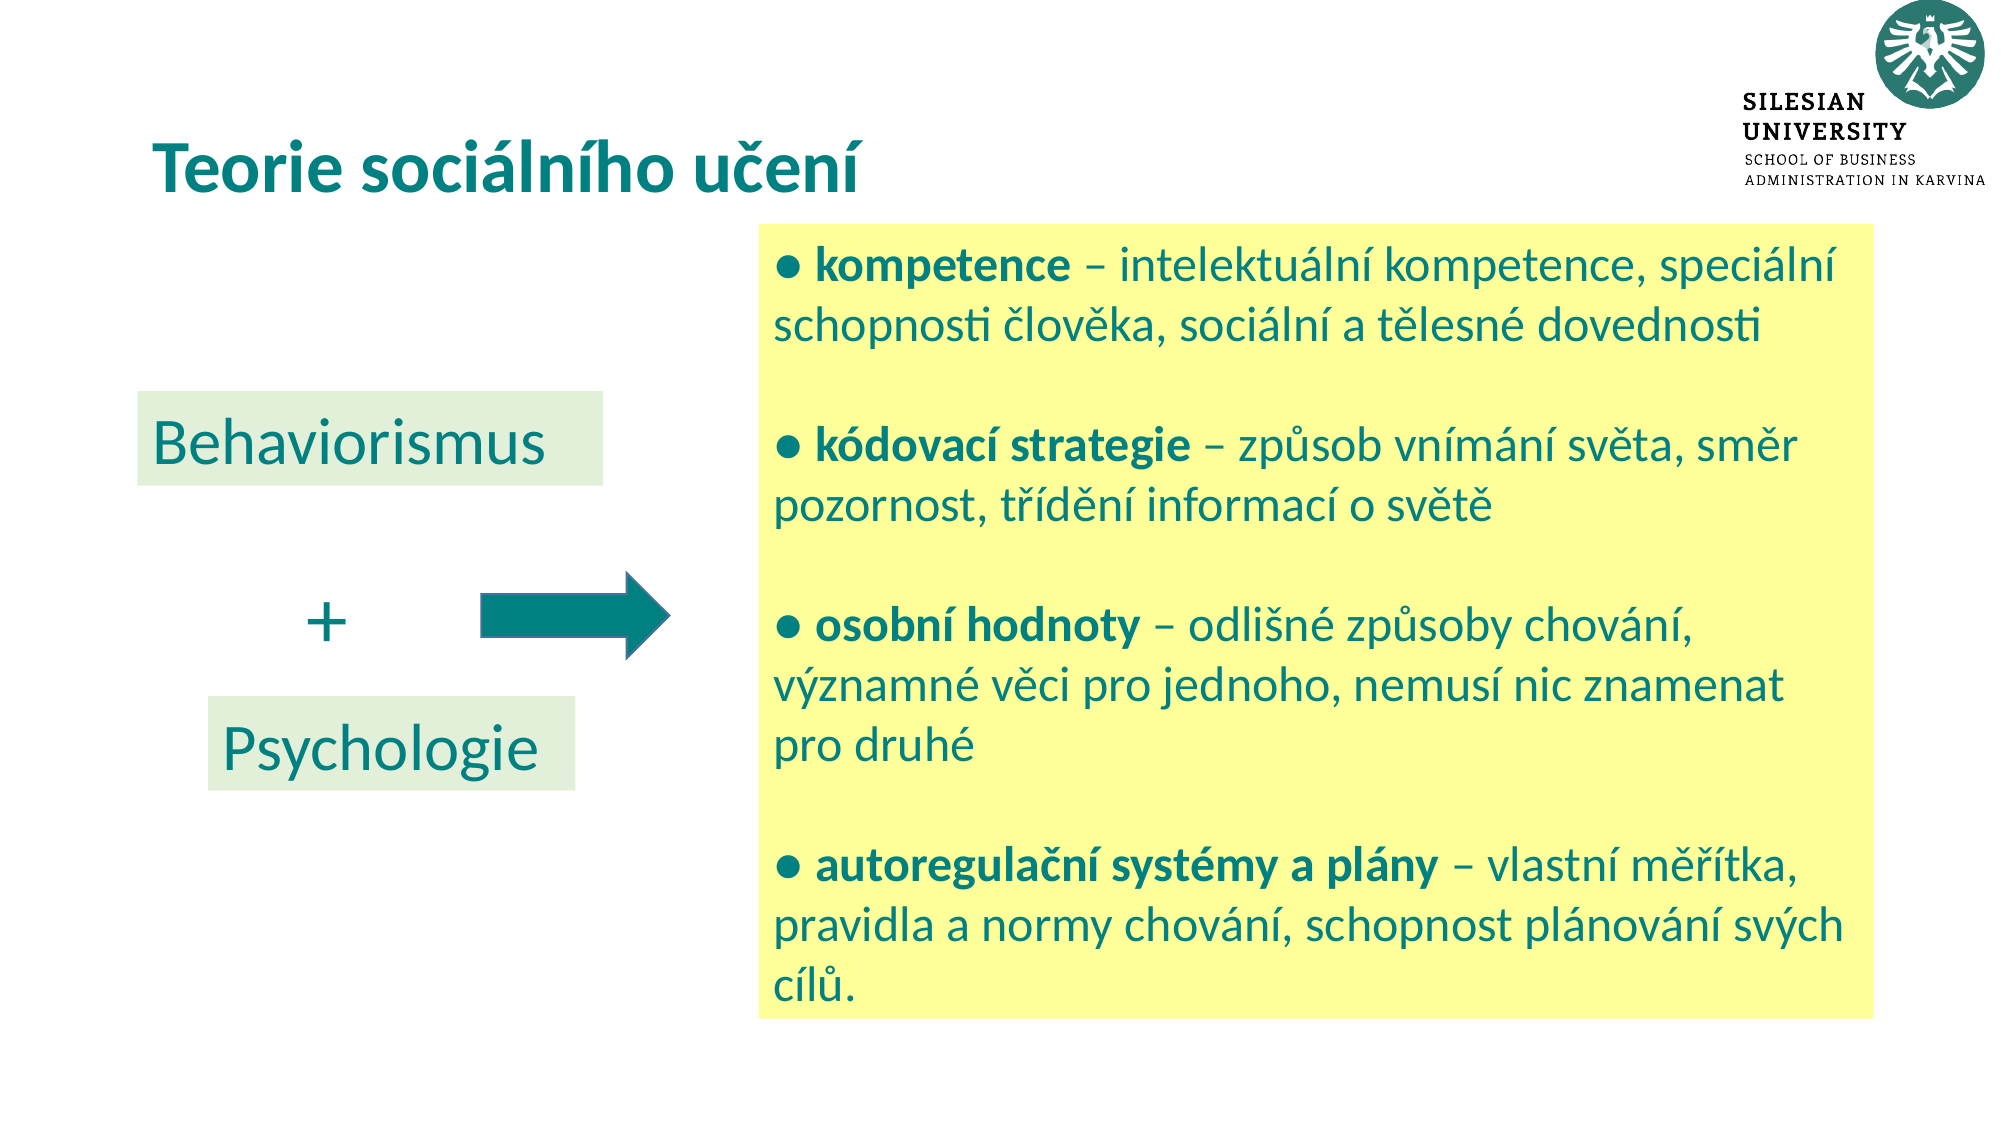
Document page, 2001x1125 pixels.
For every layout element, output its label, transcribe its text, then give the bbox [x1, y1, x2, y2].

text_box Behaviorismus [137, 391, 604, 486]
title Teorie sociálního učení [137, 59, 1035, 278]
picture [1743, 0, 1985, 185]
text_box ● kompetence – intelektuální kompetence, speciální schopnosti člověka, sociální a tělesné dovednosti ● kódovací strategie – způsob vnímání světa, směr pozornost, třídění informací o světě ● osobní hodnoty – odlišné způsoby chování, významné věci pro jednoho, nemusí nic znamenat pro druhé ● autoregulační systémy a plány – vlastní měřítka, pravidla a normy chování, schopnost plánování svých cílů. [758, 223, 1874, 1019]
text_box [480, 570, 671, 661]
text_box Psychologie [208, 696, 576, 791]
text_box + [261, 557, 392, 673]
